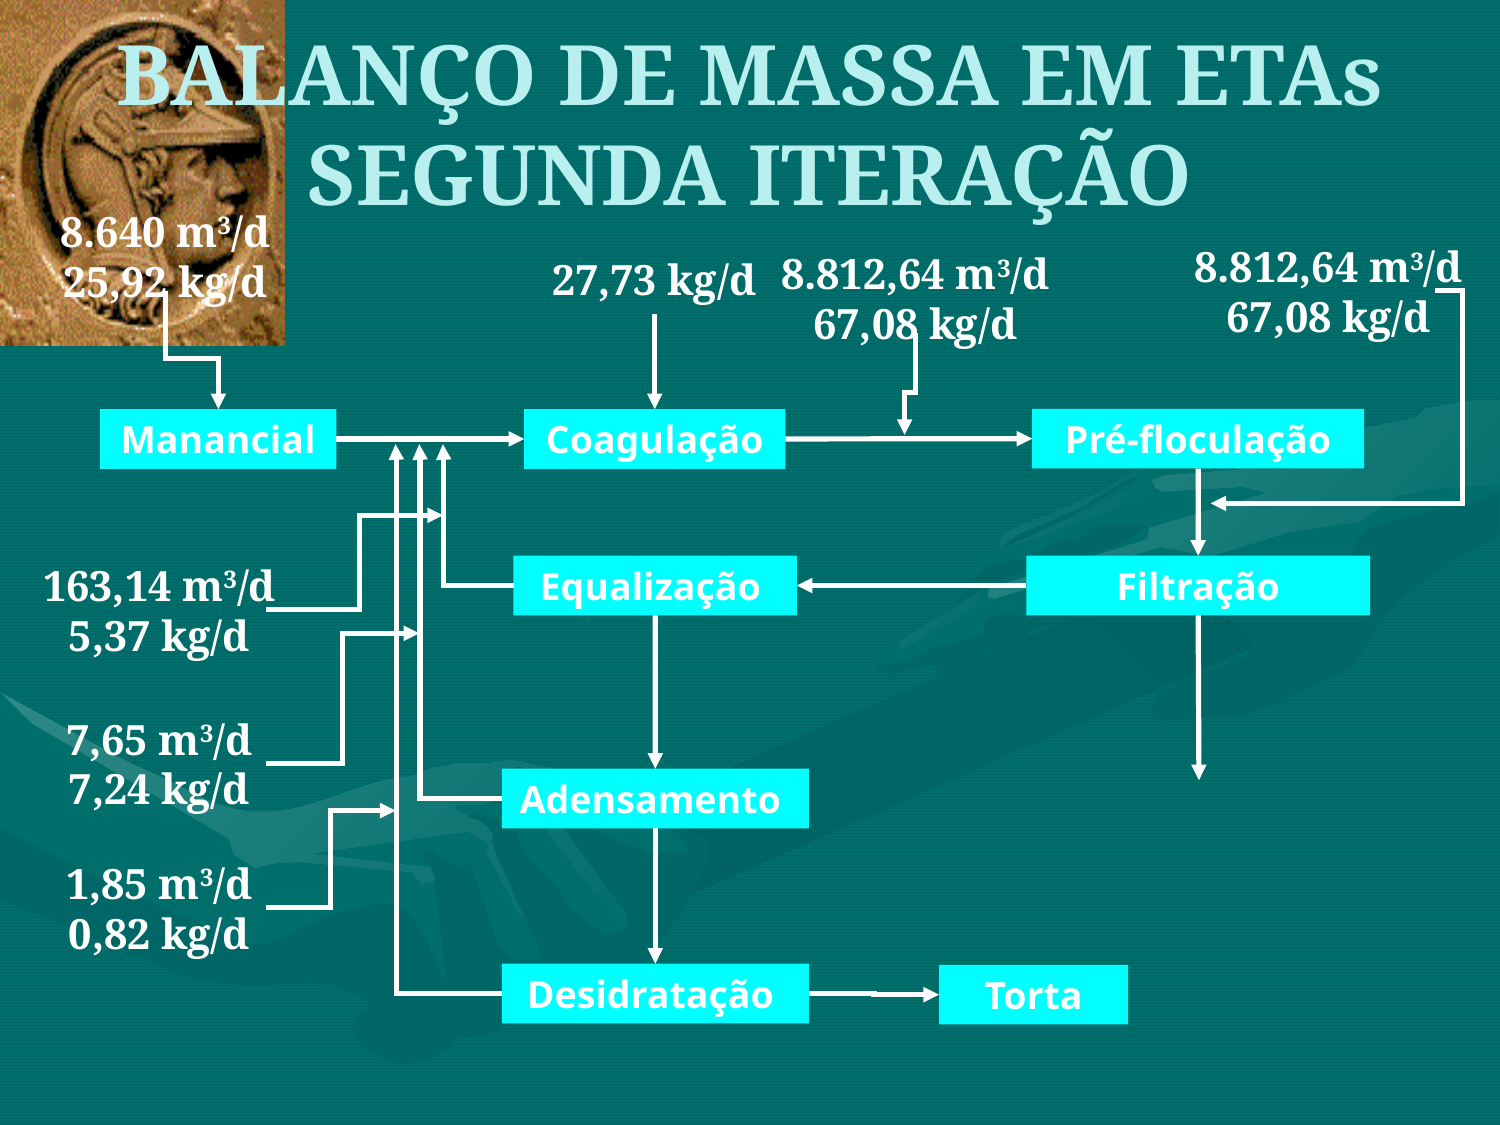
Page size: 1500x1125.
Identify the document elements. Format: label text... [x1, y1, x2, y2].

text_box 163,14 m3/d 5,37 kg/d [53, 574, 266, 645]
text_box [265, 515, 443, 610]
text_box 8.812,64 m3/d 67,08 kg/d [1222, 255, 1436, 290]
text_box 8.812,64 m3/d 67,08 kg/d [809, 262, 1022, 334]
text_box Torta [939, 964, 1129, 1025]
text_box Desidratação [501, 963, 809, 1024]
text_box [1210, 290, 1436, 504]
text_box Adensamento [502, 768, 809, 829]
text_box 7,65 m3/d 7,24 kg/d [53, 727, 266, 799]
text_box Equalização [513, 555, 797, 616]
text_box 1,85 m3/d 0,82 kg/d [53, 872, 266, 943]
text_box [395, 444, 502, 996]
text_box 27,73 kg/d [553, 243, 755, 315]
text_box Coagulação [524, 409, 786, 469]
text_box Manancial [100, 409, 337, 469]
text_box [132, 323, 251, 377]
text_box Filtração [1026, 555, 1371, 616]
text_box Pré-floculação [1032, 408, 1210, 469]
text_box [265, 810, 396, 908]
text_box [502, 444, 514, 588]
picture [0, 0, 288, 350]
title BALANÇO DE MASSA EM ETAs SEGUNDA ITERAÇÃO [288, 54, 1424, 189]
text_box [265, 633, 420, 764]
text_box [859, 378, 961, 390]
